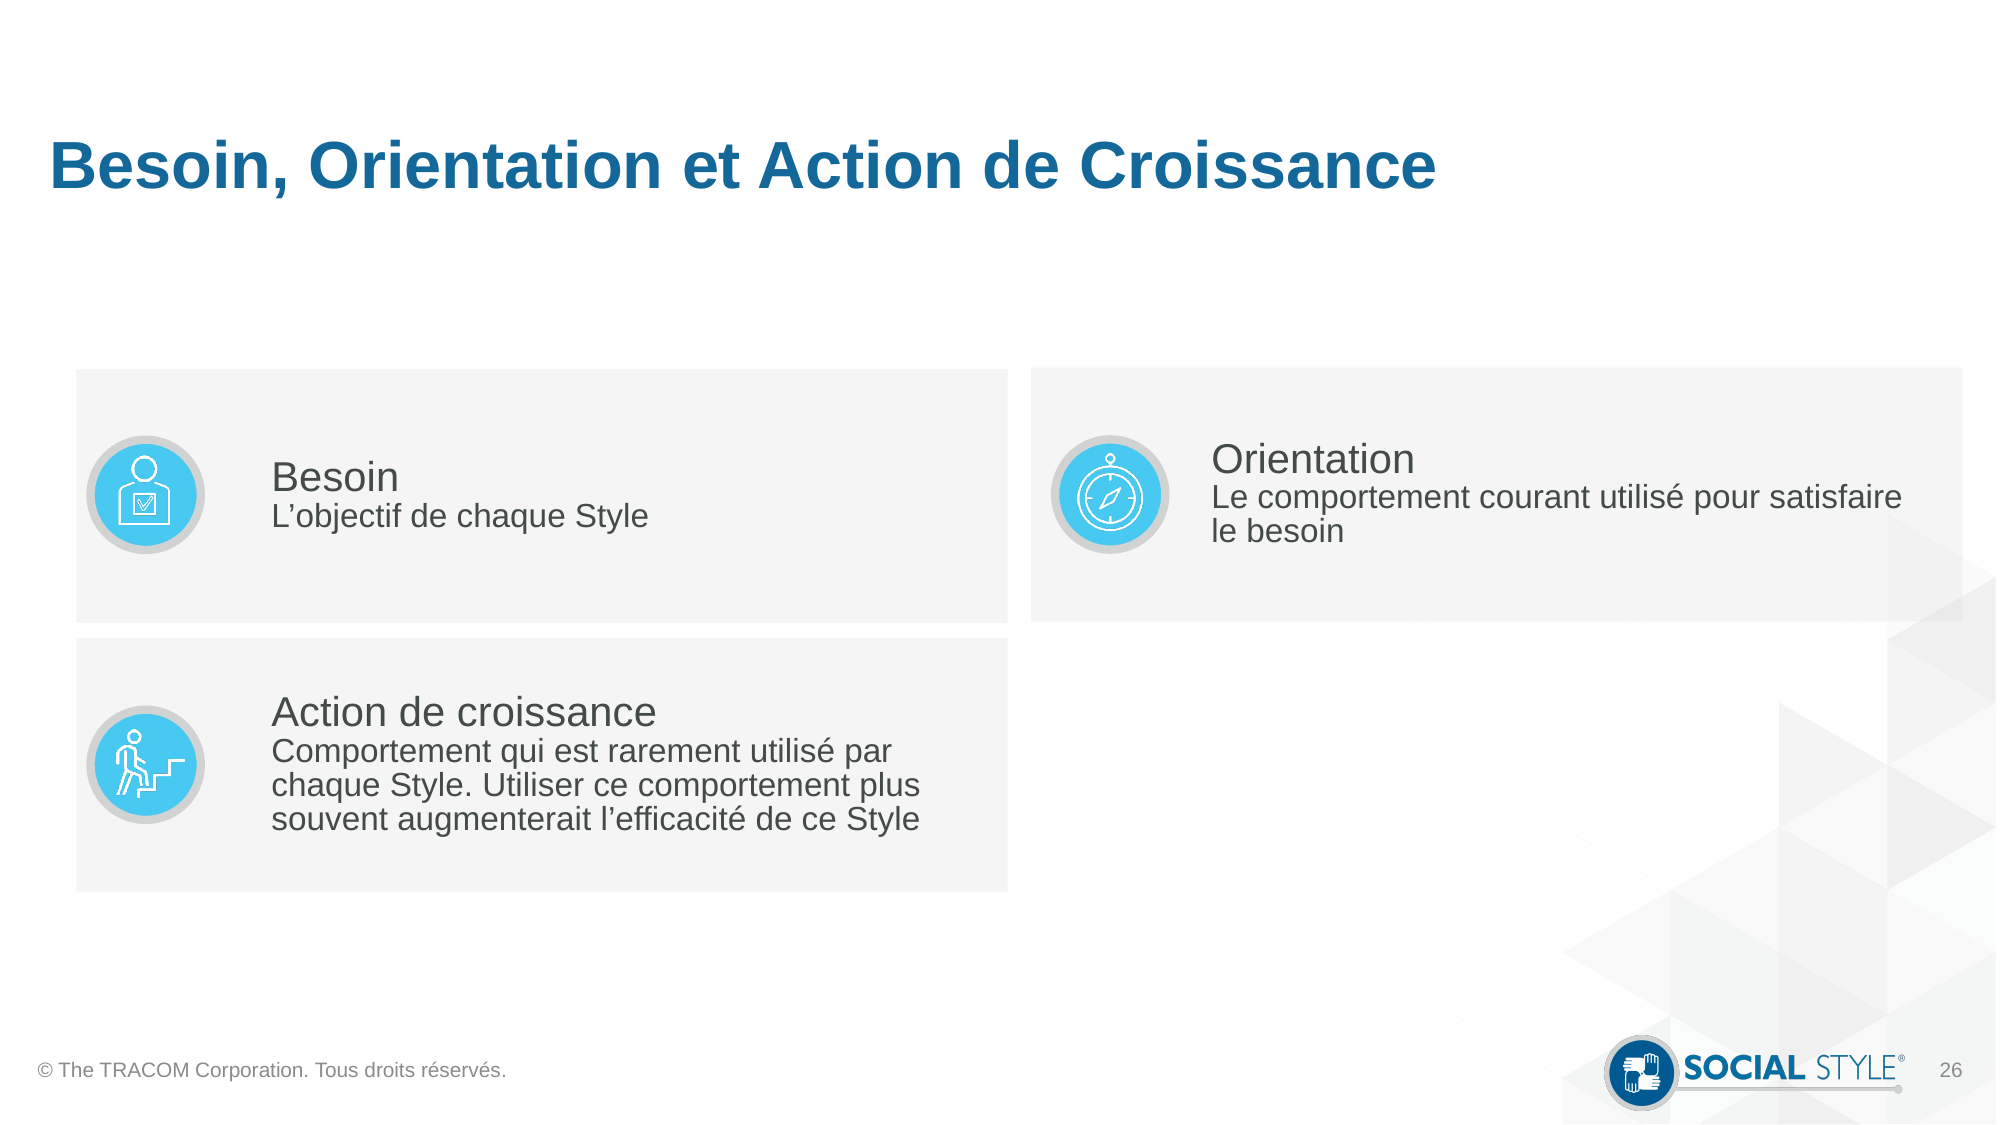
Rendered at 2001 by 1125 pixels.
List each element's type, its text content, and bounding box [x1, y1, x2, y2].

picture [116, 729, 185, 799]
footer © The TRACOM Corporation. Tous droits réservés. [37, 1056, 1338, 1103]
picture [1604, 1103, 1905, 1111]
picture [1077, 453, 1143, 531]
picture [118, 455, 170, 525]
title Besoin, Orientation et Action de Croissance [49, 37, 1963, 204]
picture [1604, 1035, 1905, 1056]
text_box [76, 367, 1963, 892]
slide_number 26 [1512, 1056, 1963, 1103]
